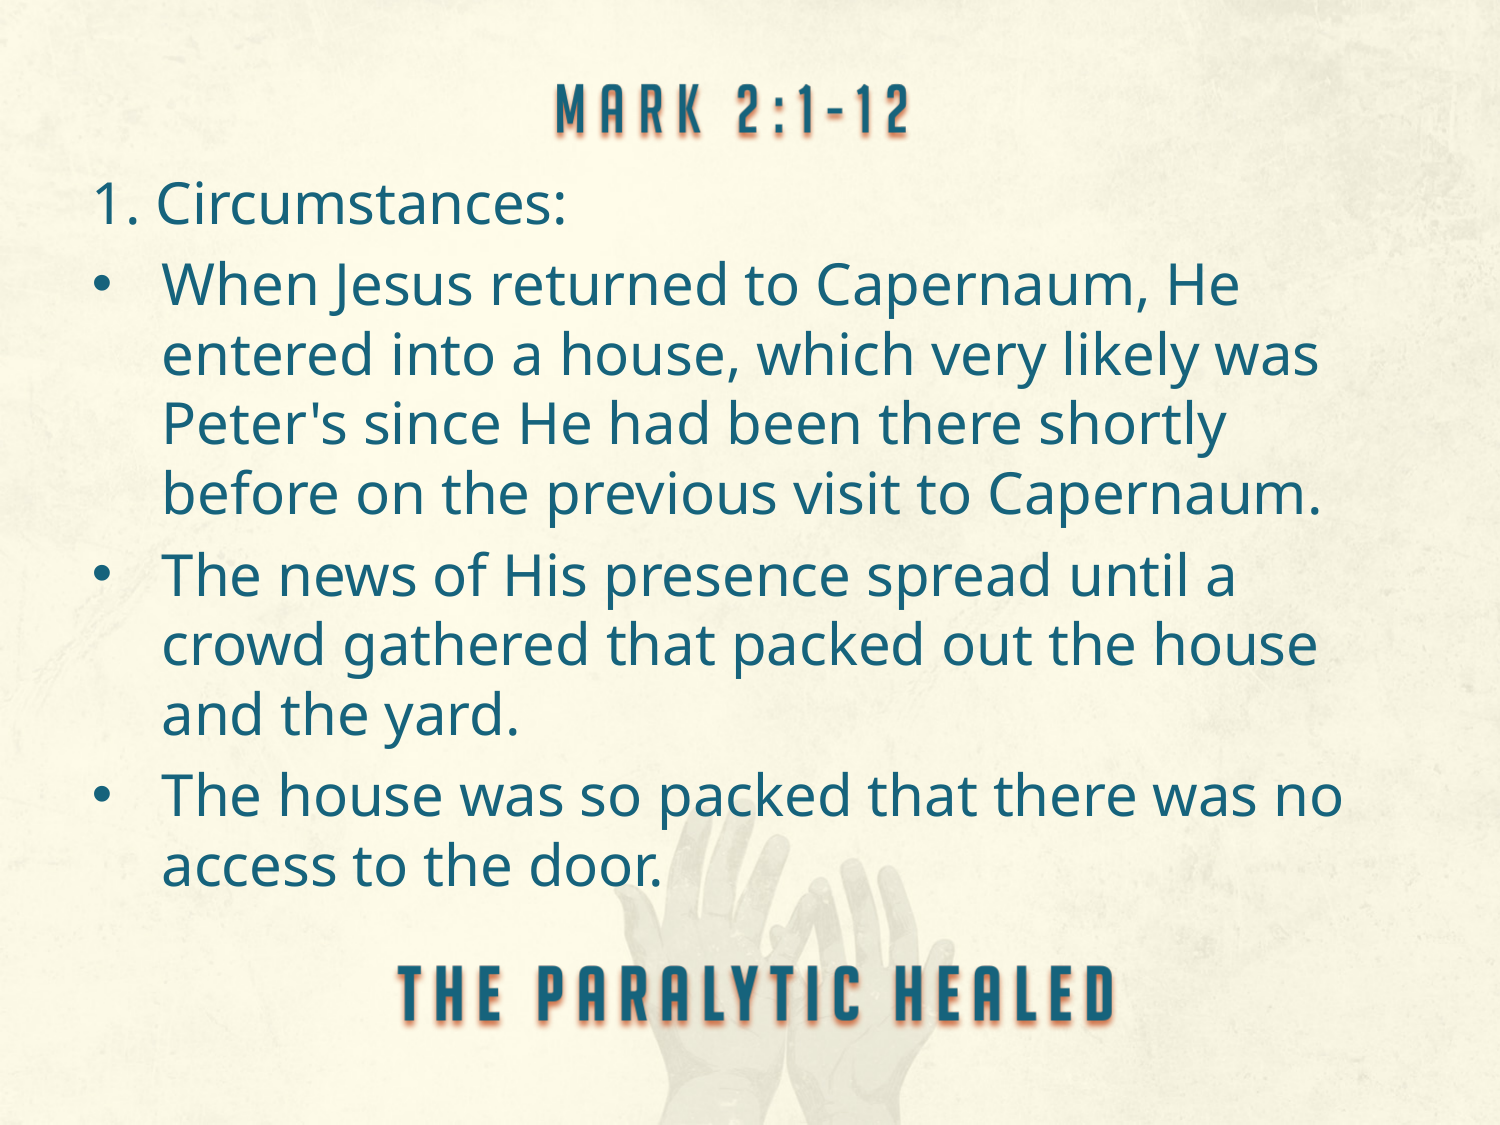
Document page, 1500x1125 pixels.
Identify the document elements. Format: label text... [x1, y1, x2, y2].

list 1. Circumstances: When Jesus returned to Capernaum, He entered into a house, which very likely was Peter's since He had been there shortly before on the previous visit to Capernaum. The news of His presence spread until a crowd gathered that packed out the house and the yard. The house was so packed that there was no access to the door. [76, 154, 1424, 910]
picture [0, 0, 1500, 1125]
